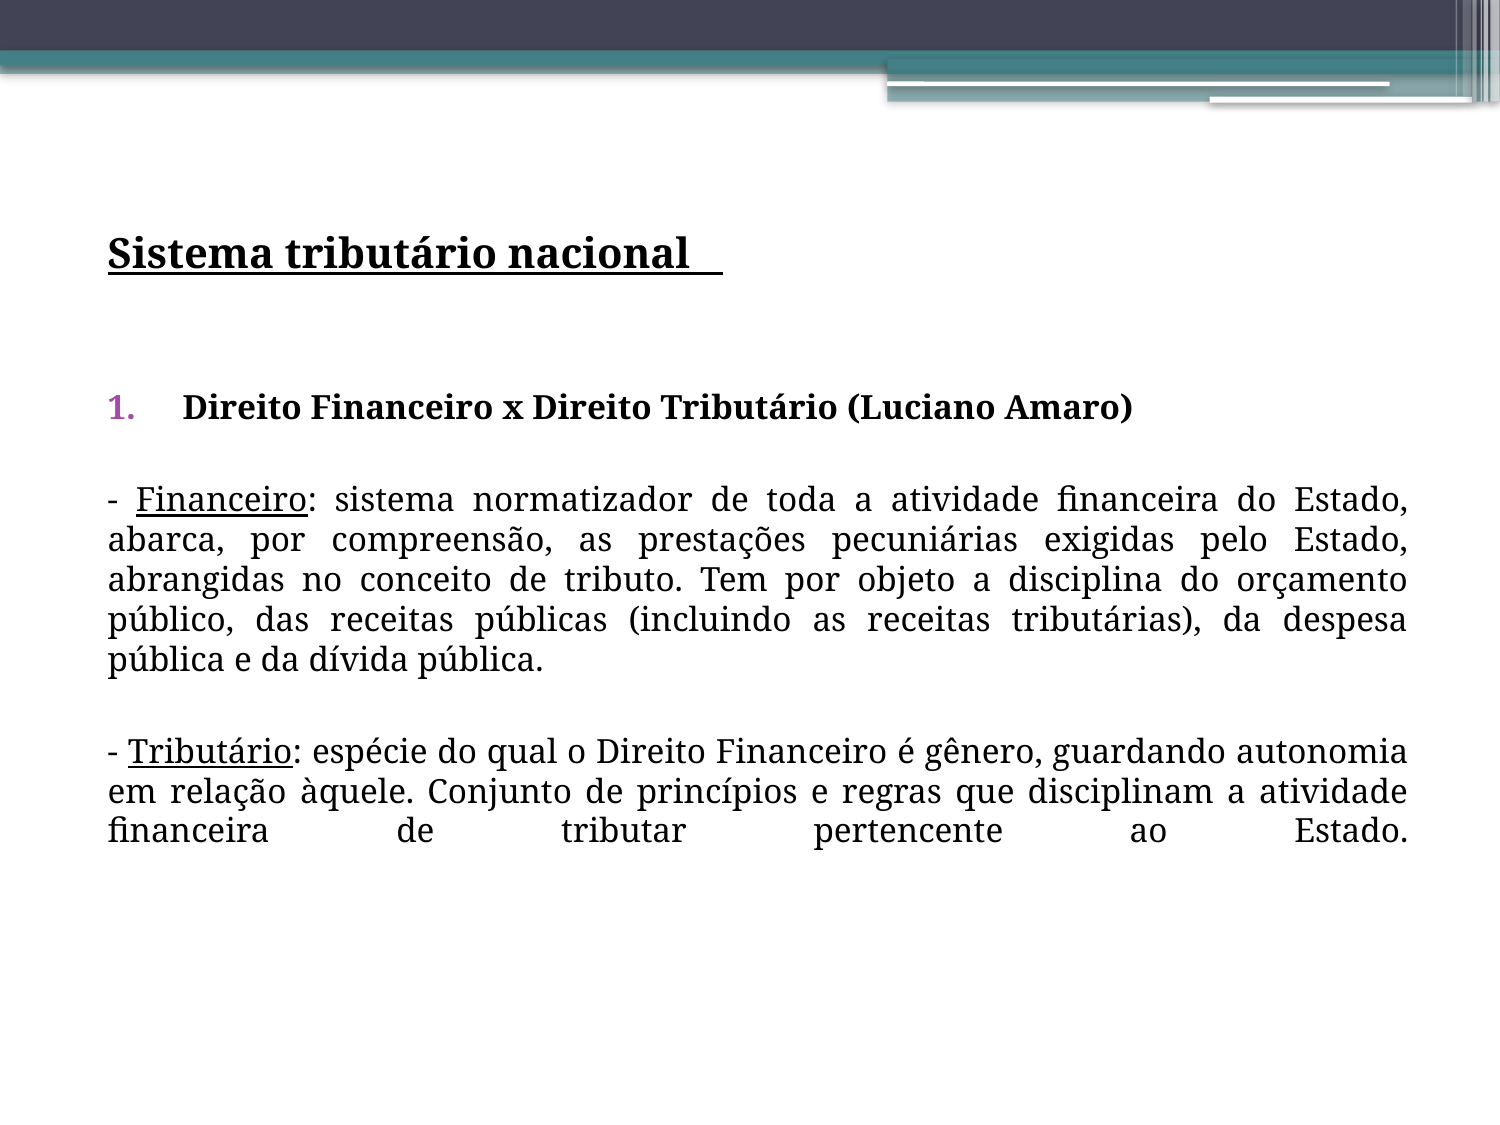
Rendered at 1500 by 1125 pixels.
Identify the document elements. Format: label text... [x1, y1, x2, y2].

list Sistema tributário nacional Direito Financeiro x Direito Tributário (Luciano Amaro) - Financeiro: sistema normatizador de toda a atividade financeira do Estado, abarca, por compreensão, as prestações pecuniárias exigidas pelo Estado, abrangidas no conceito de tributo. Tem por objeto a disciplina do orçamento público, das receitas públicas (incluindo as receitas tributárias), da despesa pública e da dívida pública. - Tributário: espécie do qual o Direito Financeiro é gênero, guardando autonomia em relação àquele. Conjunto de princípios e regras que disciplinam a atividade financeira de tributar pertencente ao Estado. [75, 219, 1425, 1079]
